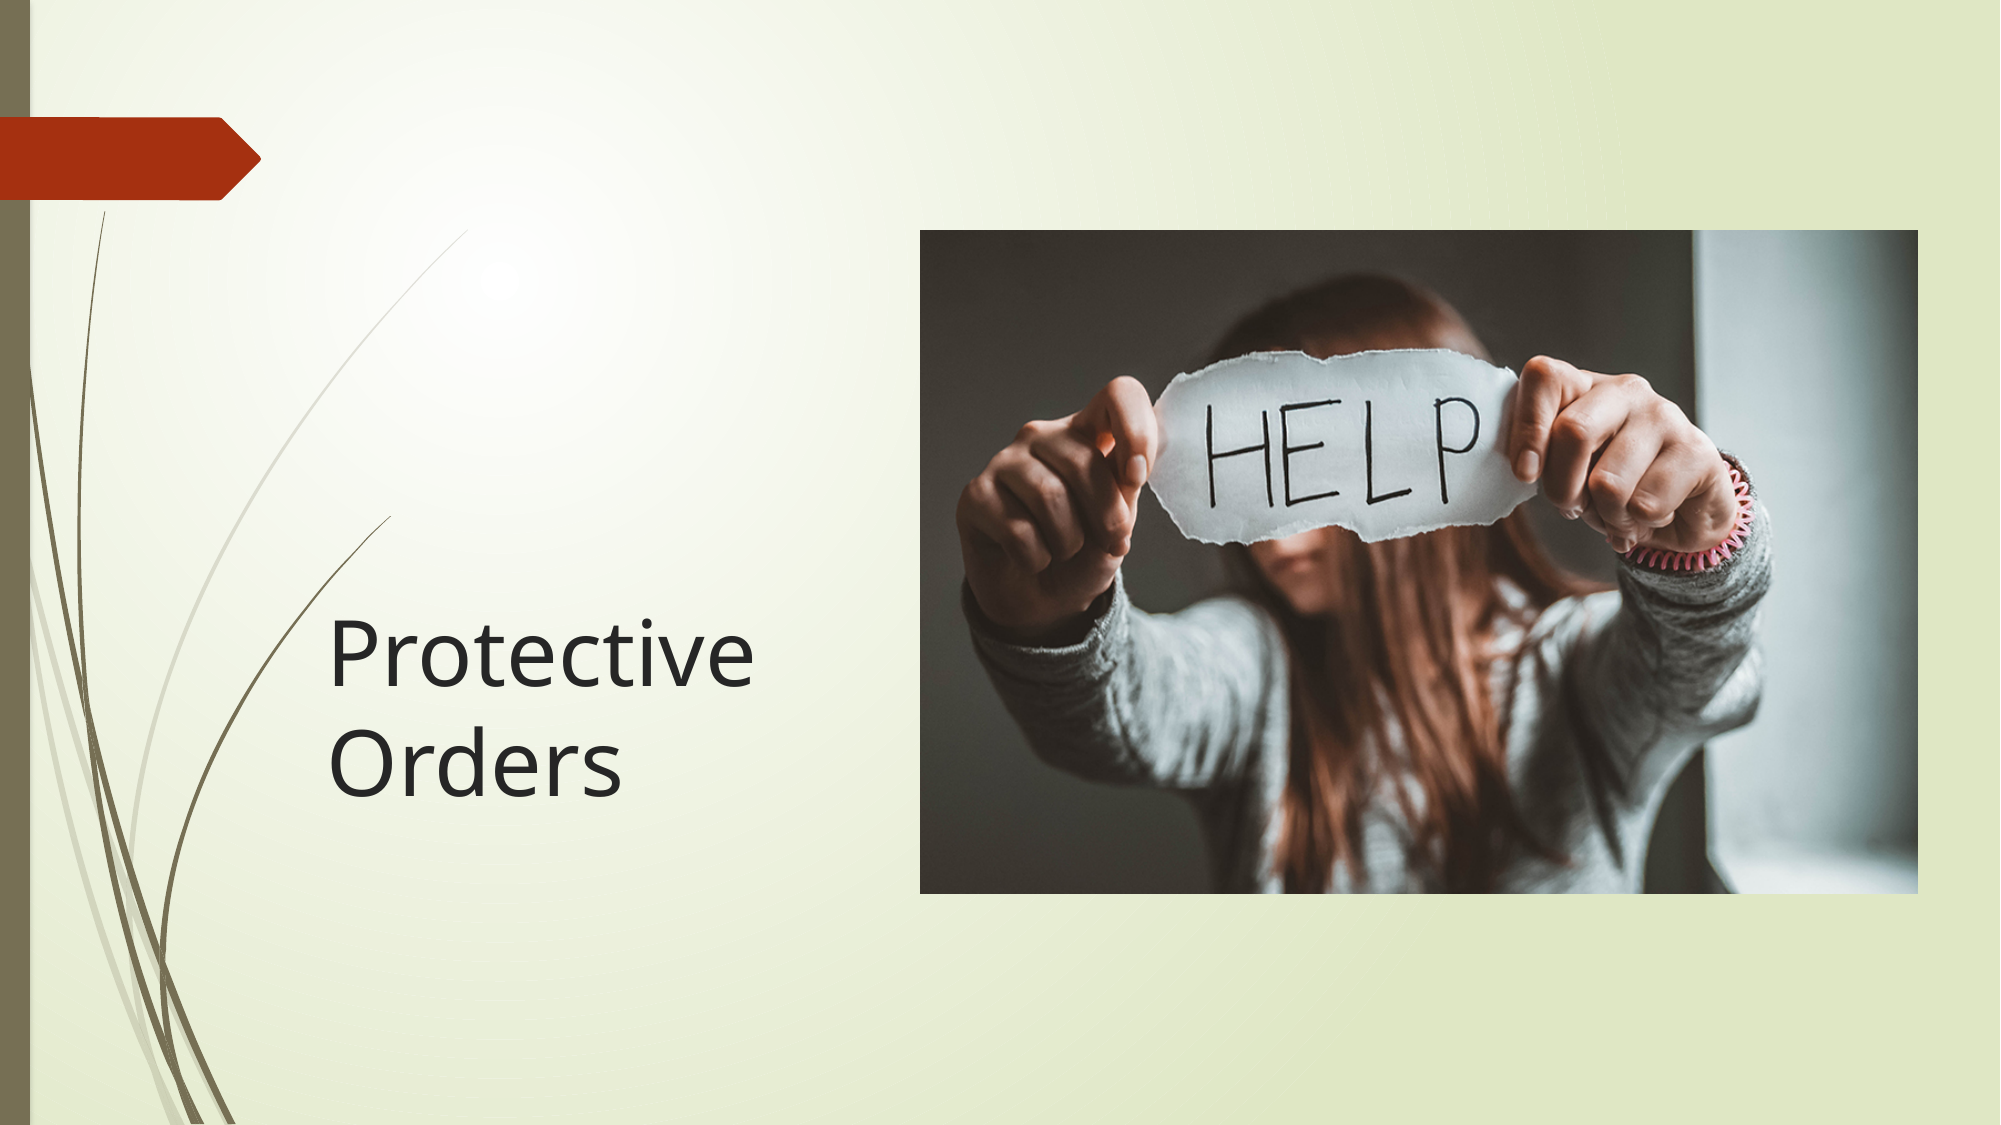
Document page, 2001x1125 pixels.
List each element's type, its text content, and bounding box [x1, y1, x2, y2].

picture [919, 230, 1919, 895]
title Protective Orders [311, 138, 921, 823]
